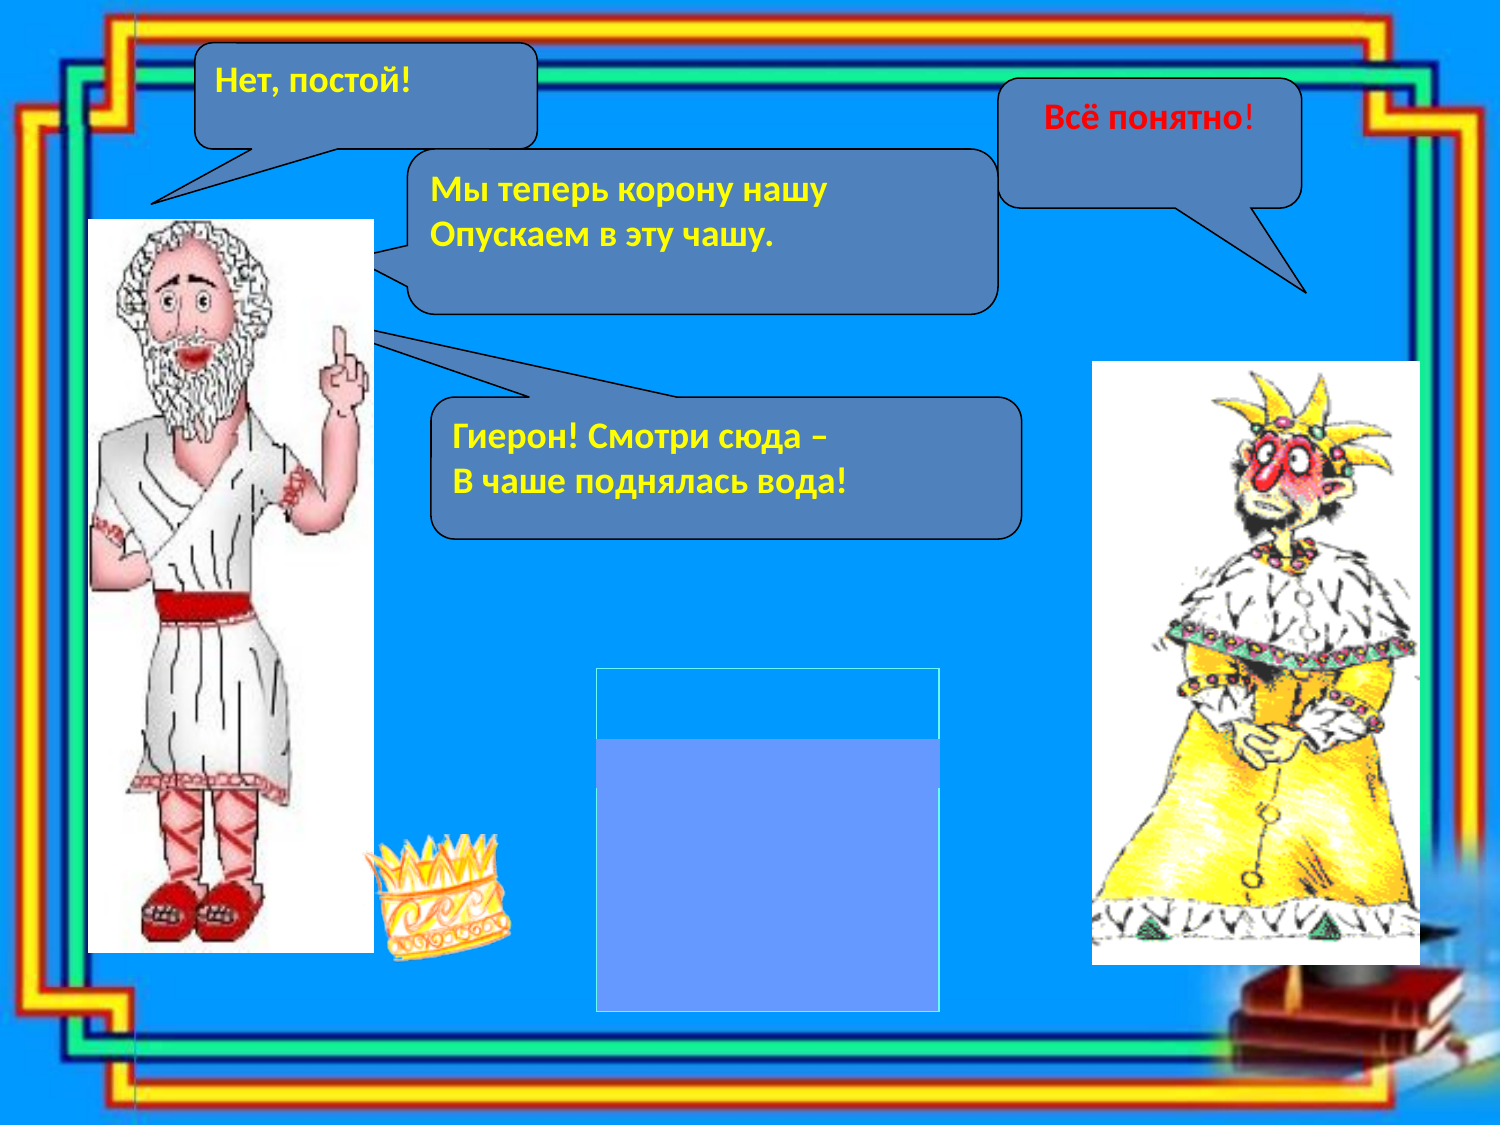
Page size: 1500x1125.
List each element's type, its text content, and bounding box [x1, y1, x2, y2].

text_box Мы теперь корону нашу Опускаем в эту чашу. [378, 148, 999, 315]
text_box [596, 739, 939, 787]
picture [0, 0, 1500, 1125]
text_box Всё понятно! [997, 78, 1307, 294]
text_box [596, 787, 939, 1012]
text_box Нет, постой! [150, 42, 538, 205]
text_box Гиерон! Смотри сюда – В чаше поднялась вода! [378, 331, 1022, 540]
text_box [596, 668, 939, 739]
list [88, 219, 374, 953]
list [1092, 361, 1420, 965]
